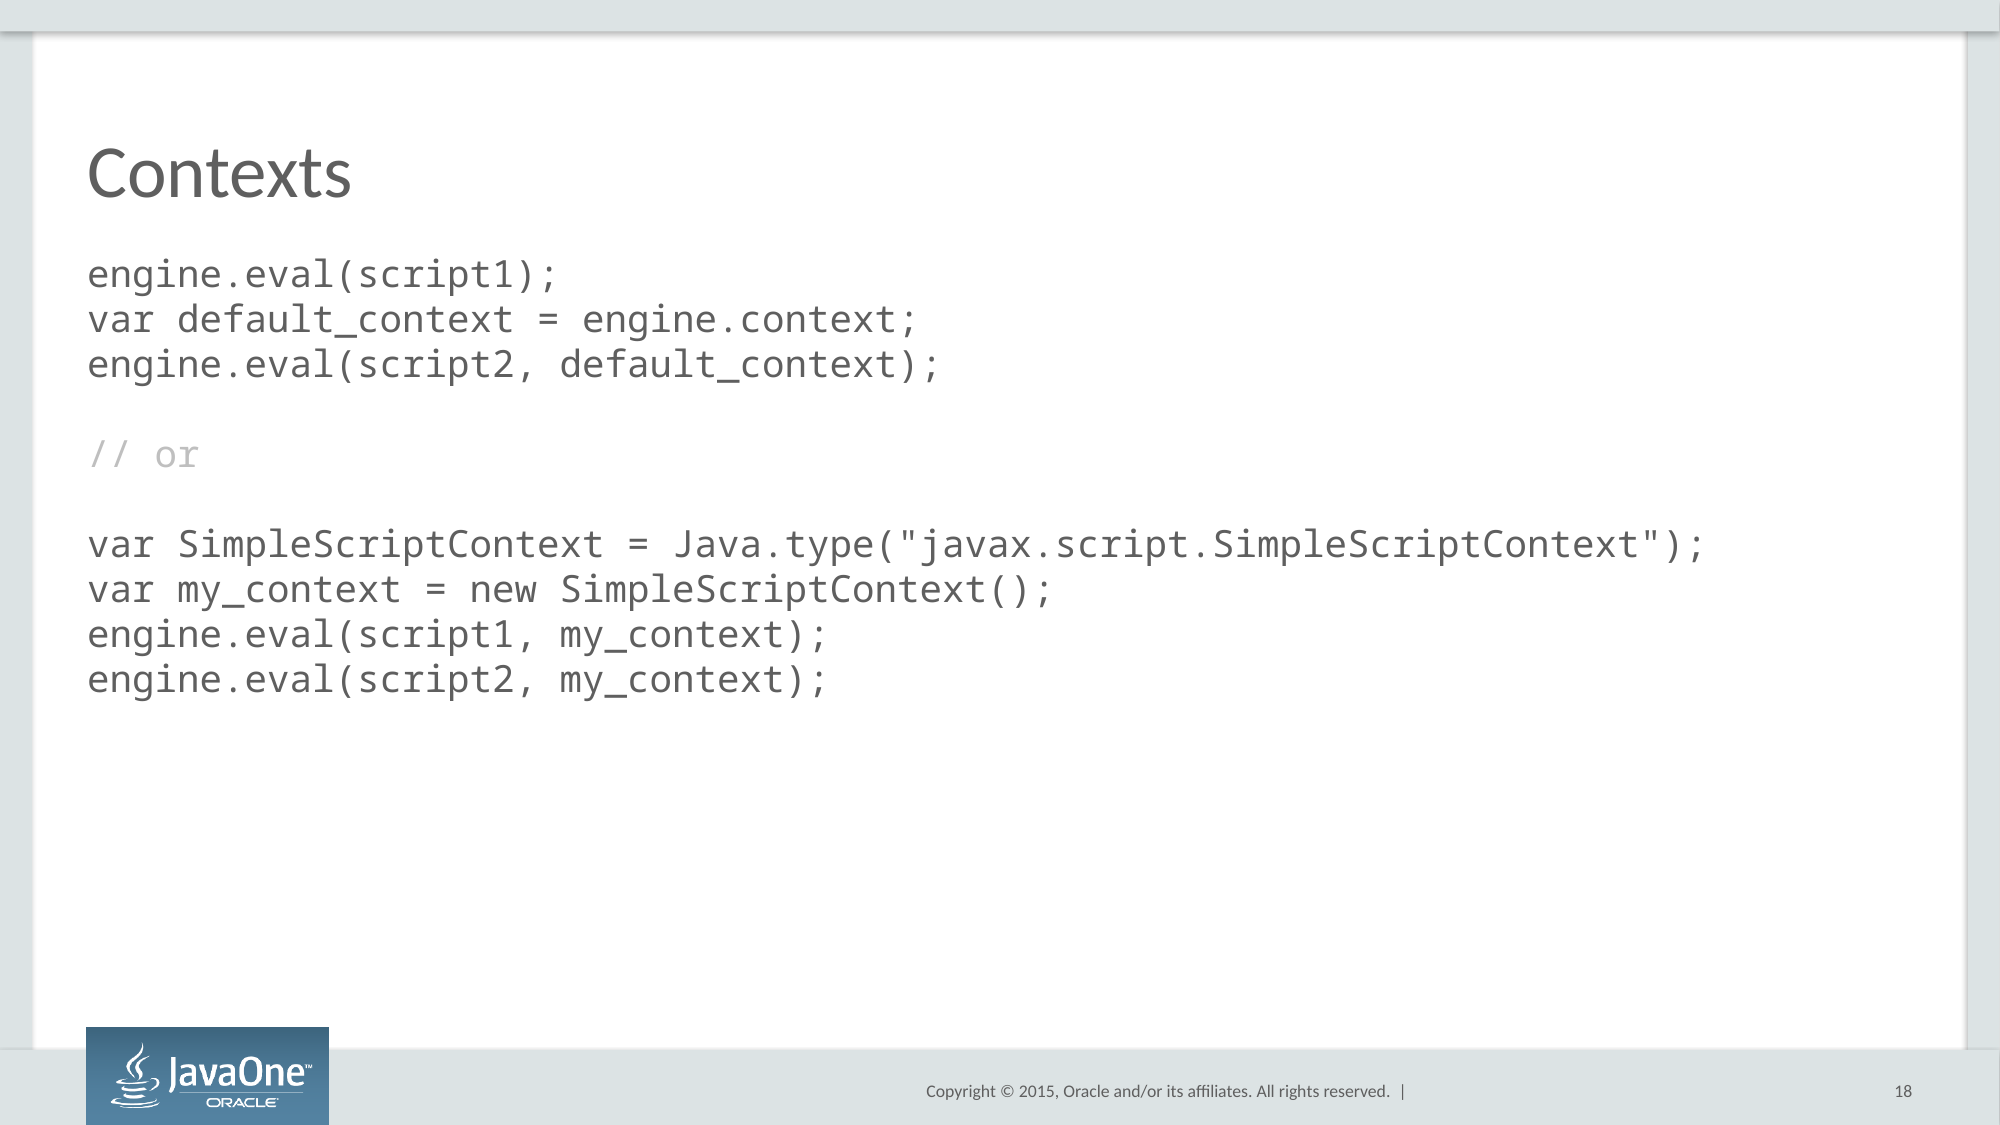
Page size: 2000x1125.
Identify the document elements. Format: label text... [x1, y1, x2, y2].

slide_number 18 [1849, 1075, 1913, 1106]
title Contexts [87, 66, 1913, 213]
picture [86, 1027, 329, 1125]
list engine.eval(script1); var default_context = engine.context; engine.eval(script2, default_context); // or var SimpleScriptContext = Java.type("javax.script.SimpleScriptContext"); var my_context = new SimpleScriptContext(); engine.eval(script1, my_context); engine.eval(script2, my_context); [87, 249, 1913, 1013]
